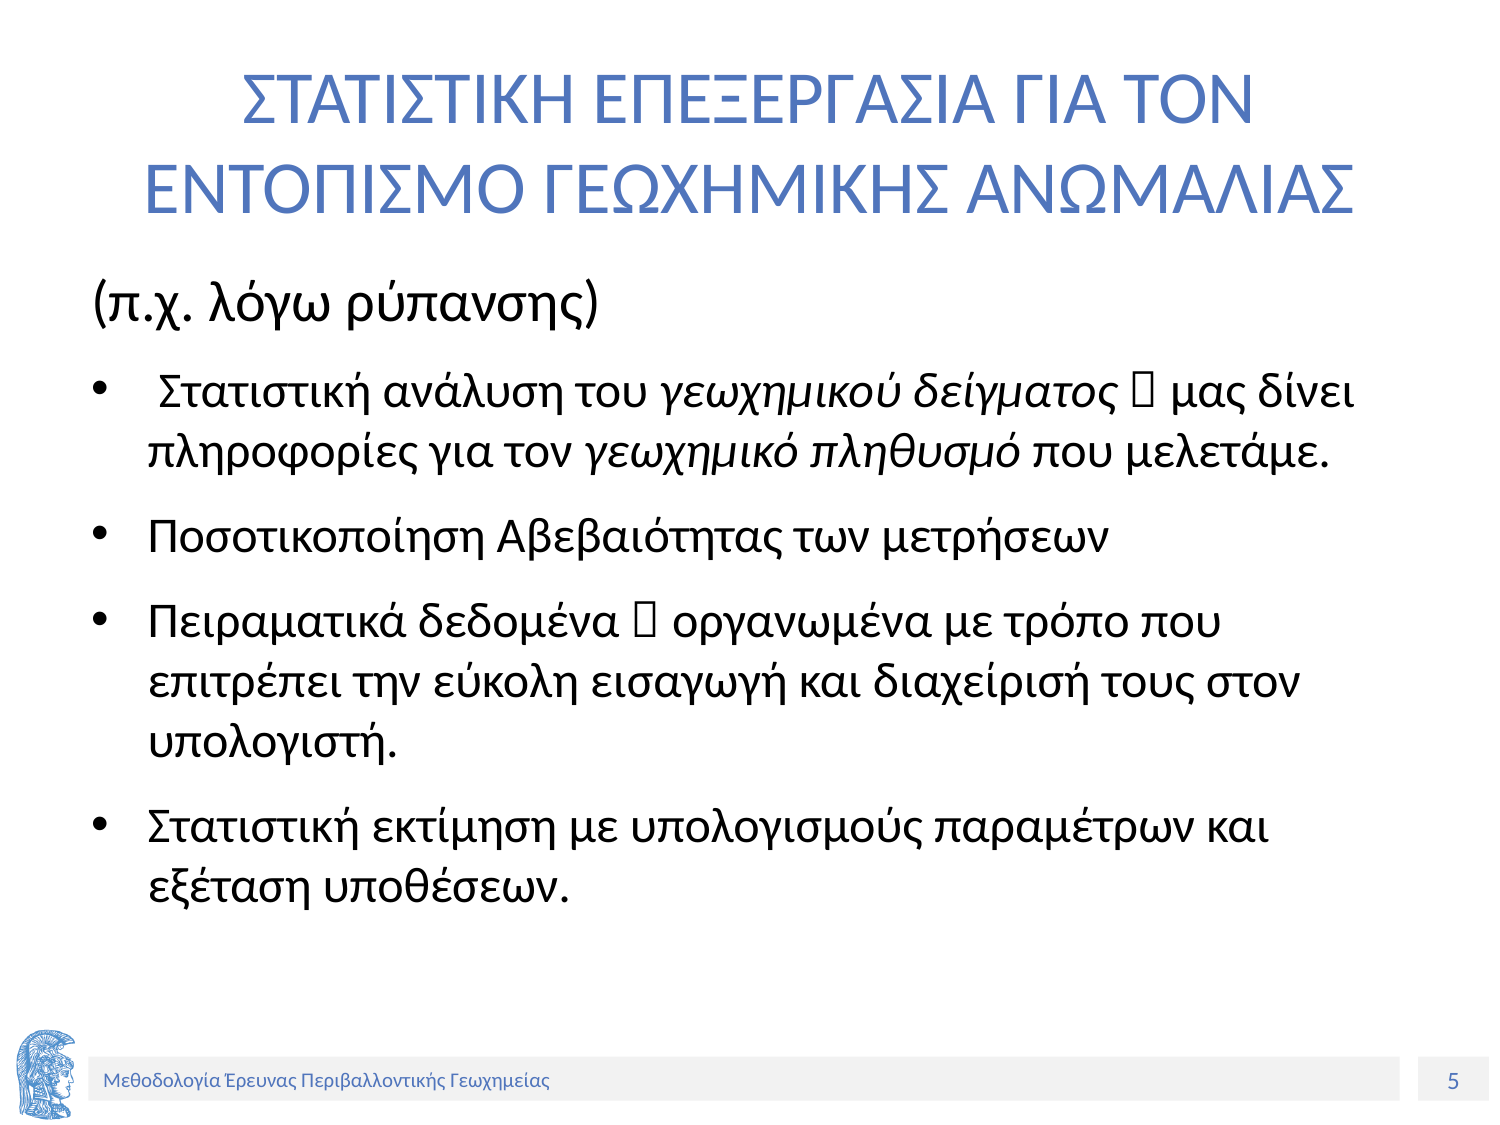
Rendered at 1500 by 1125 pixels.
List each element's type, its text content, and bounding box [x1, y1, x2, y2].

title ΣΤΑΤΙΣΤΙΚΗ ΕΠΕΞΕΡΓΑΣΙΑ ΓΙΑ ΤΟΝ ΕΝΤΟΠΙΣΜΟ ΓΕΩΧΗΜΙΚΗΣ ΑΝΩΜΑΛΙΑΣ [75, 45, 1425, 233]
list (π.χ. λόγω ρύπανσης) Στατιστική ανάλυση του γεωχημικού δείγματος  μας δίνει πληροφορίες για τον γεωχημικό πληθυσμό που μελετάμε. Ποσοτικοποίηση Αβεβαιότητας των μετρήσεων Πειραματικά δεδομένα  οργανωμένα με τρόπο που επιτρέπει την εύκολη εισαγωγή και διαχείρισή τους στον υπολογιστή. Στατιστική εκτίμηση με υπολογισμούς παραμέτρων και εξέταση υποθέσεων. [76, 255, 1427, 998]
picture [9, 1026, 81, 1120]
